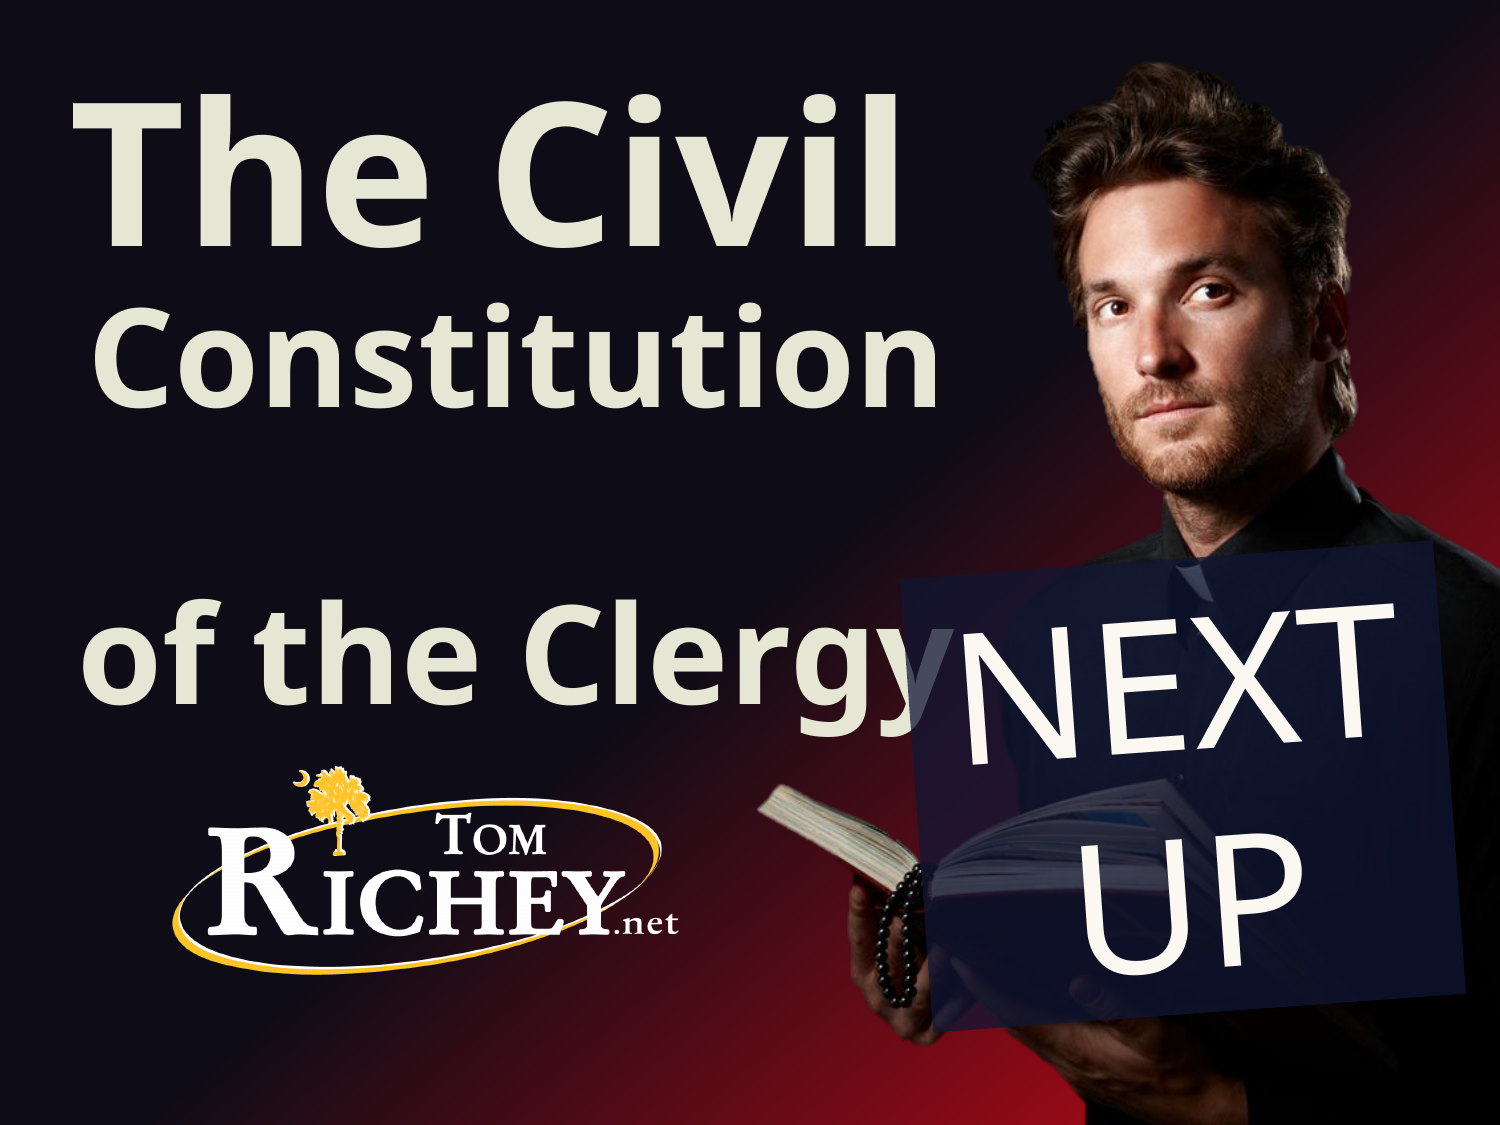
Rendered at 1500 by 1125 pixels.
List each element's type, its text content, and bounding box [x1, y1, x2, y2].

picture [749, 0, 1500, 1125]
picture [147, 751, 700, 1005]
title The Civil Constitution of the Clergy [54, 82, 744, 726]
